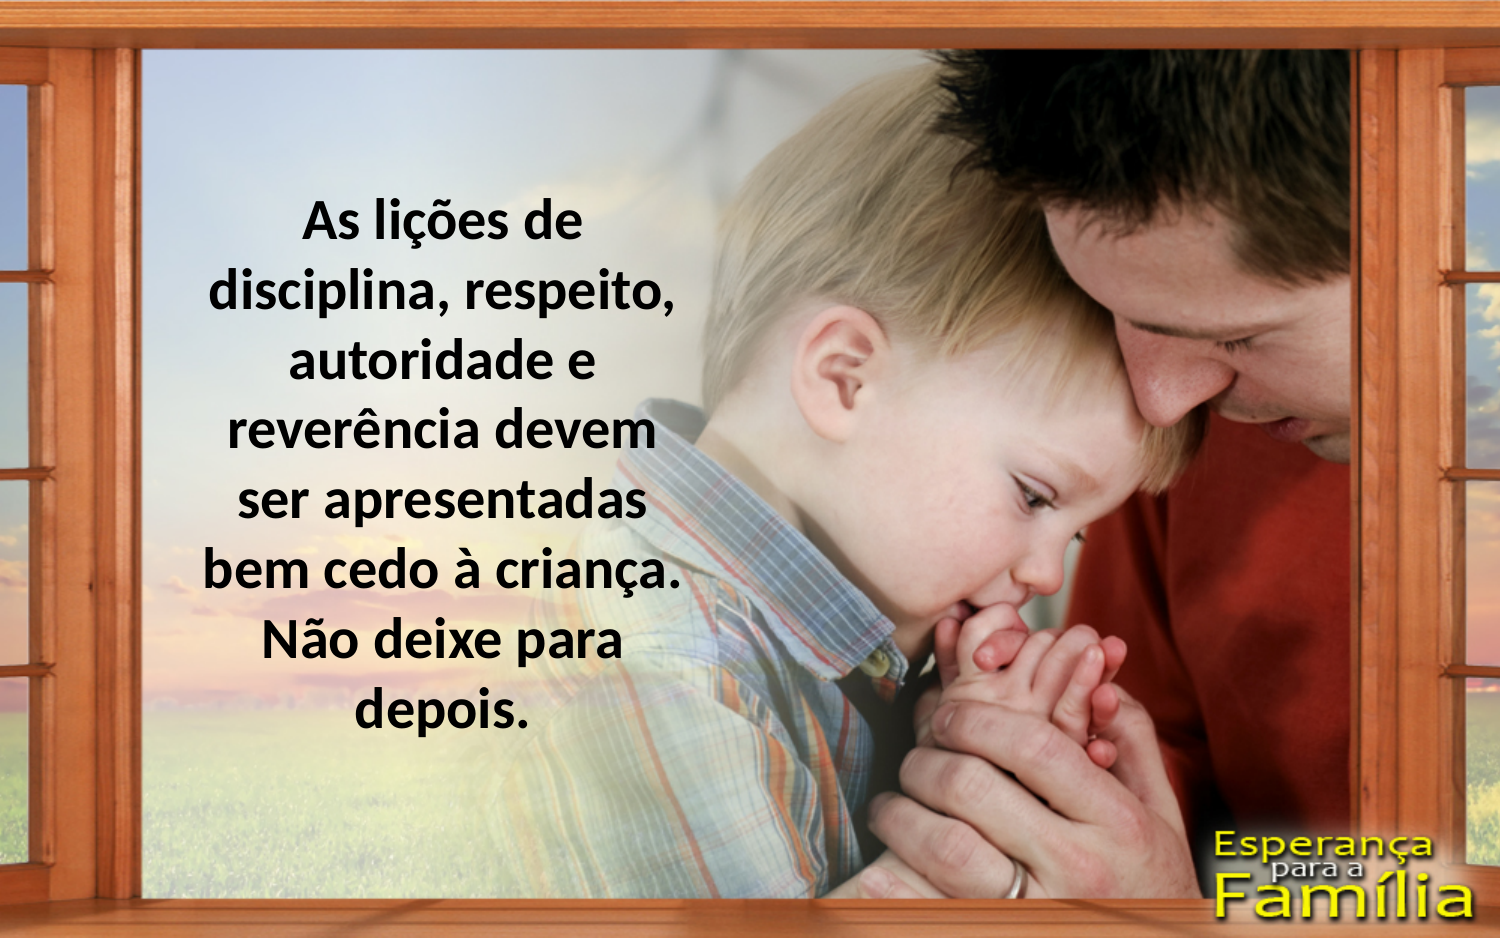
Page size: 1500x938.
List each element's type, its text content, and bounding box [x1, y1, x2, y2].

picture [0, 0, 1500, 938]
text_box As lições de disciplina, respeito, autoridade e reverência devem ser apresentadas bem cedo à criança. Não deixe para depois. [171, 173, 715, 748]
